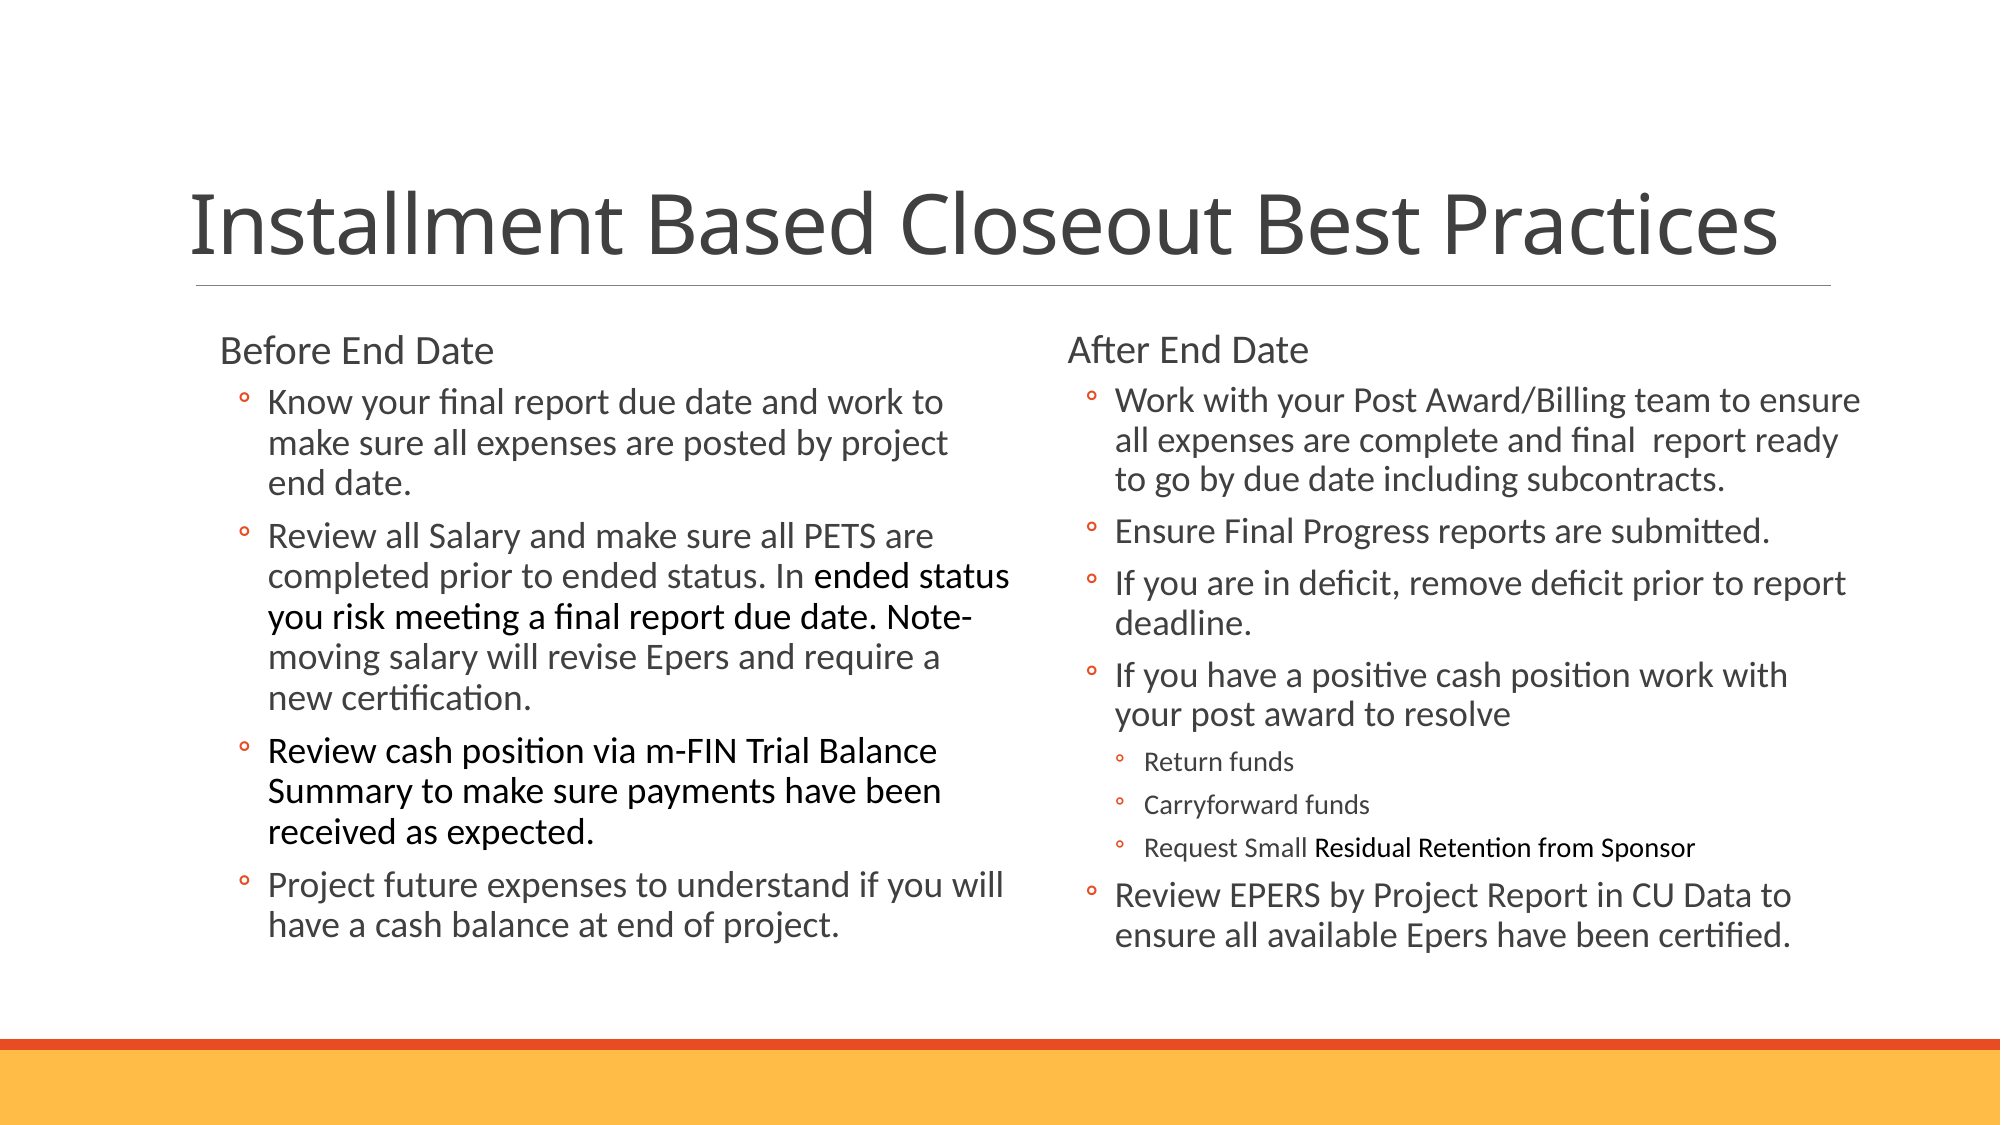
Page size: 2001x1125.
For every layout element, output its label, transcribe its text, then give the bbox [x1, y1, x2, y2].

title Installment Based Closeout Best Practices [174, 122, 1825, 279]
text_box Before End Date Know your final report due date and work to make sure all expenses are posted by project end date. Review all Salary and make sure all PETS are completed prior to ended status. In ended status you risk meeting a final report due date. Note- moving salary will revise Epers and require a new certification. Review cash position via m-FIN Trial Balance Summary to make sure payments have been received as expected. Project future expenses to understand if you will have a cash balance at end of project. [204, 321, 1015, 1003]
list After End Date Work with your Post Award/Billing team to ensure all expenses are complete and final report ready to go by due date including subcontracts. Ensure Final Progress reports are submitted. If you are in deficit, remove deficit prior to report deadline. If you have a positive cash position work with your post award to resolve Return funds Carryforward funds Request Small Residual Retention from Sponsor Review EPERS by Project Report in CU Data to ensure all available Epers have been certified. [1053, 321, 1864, 1003]
